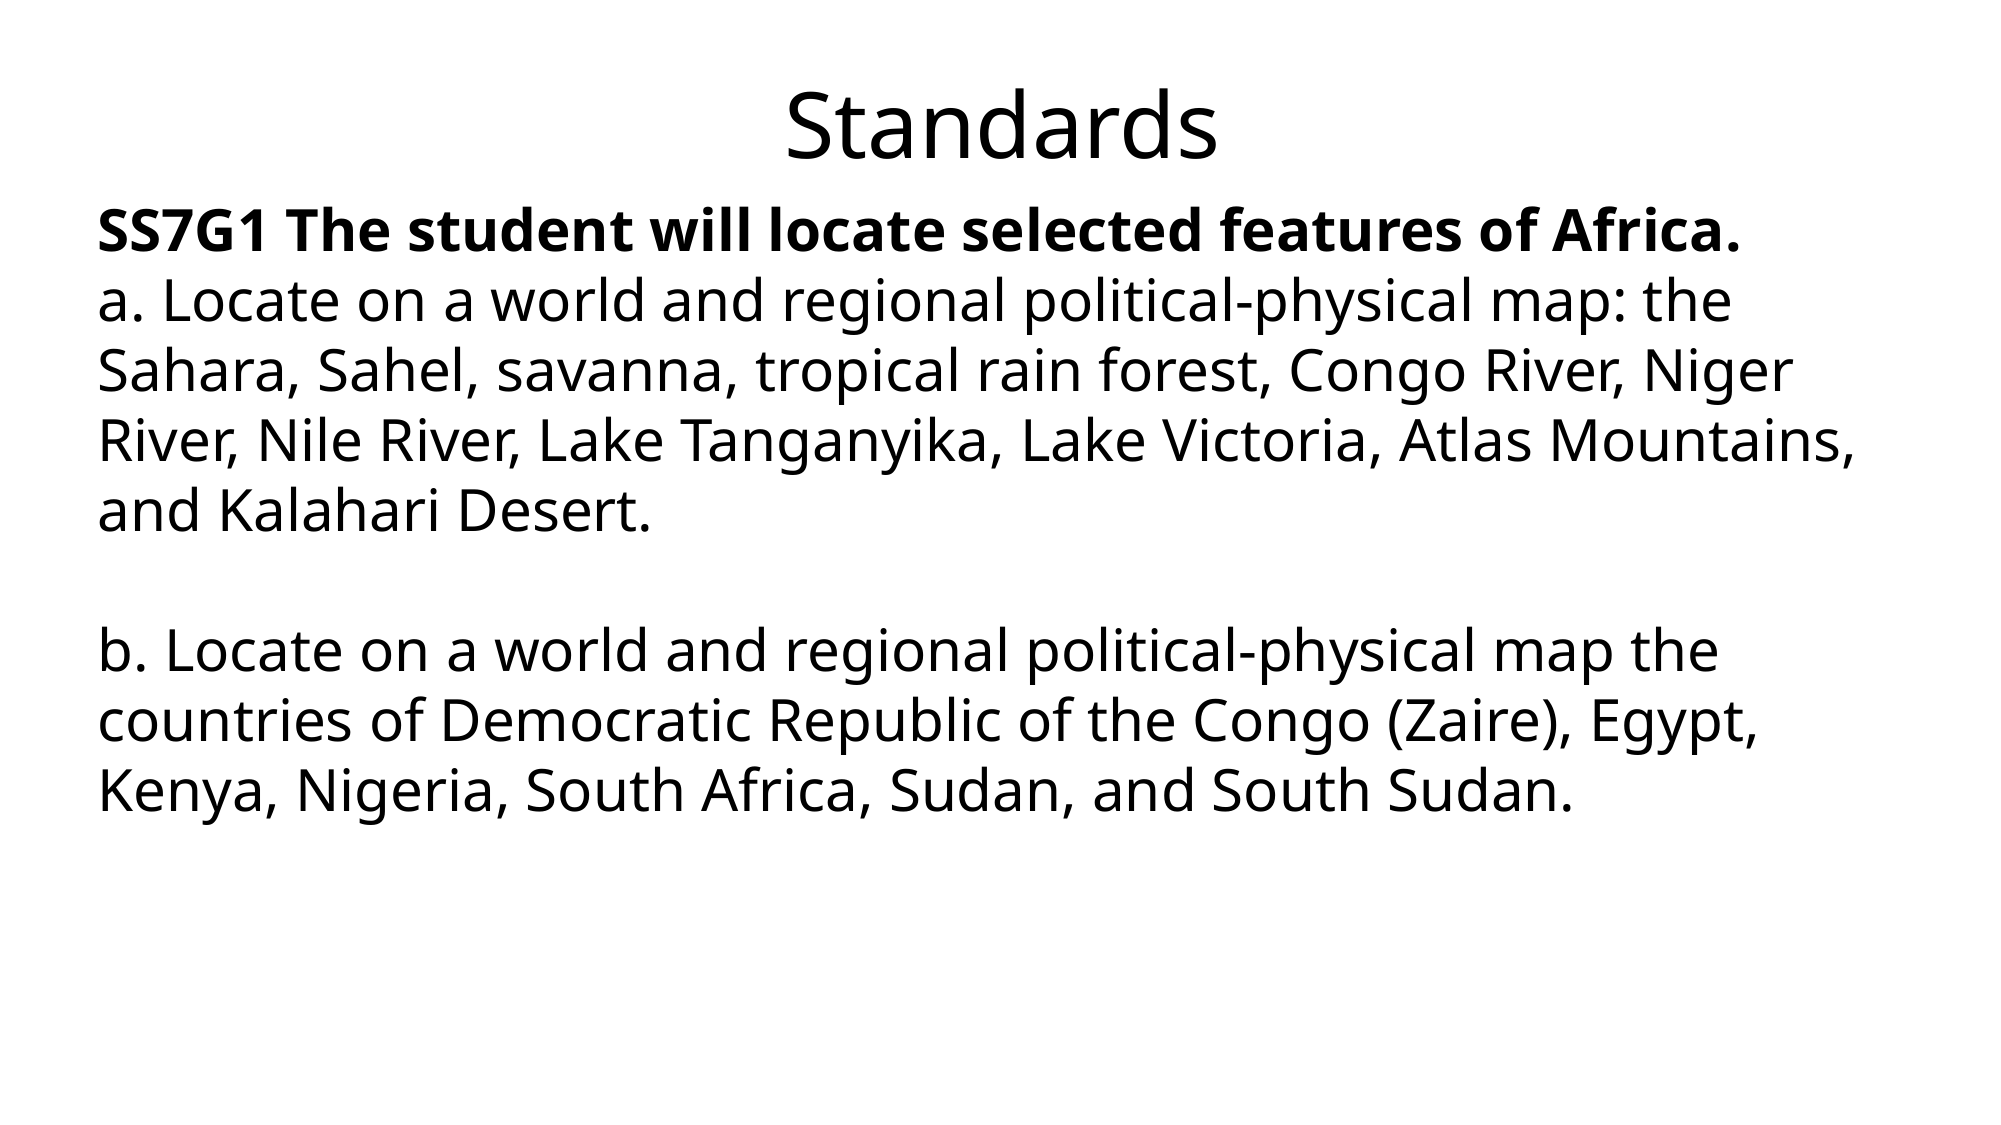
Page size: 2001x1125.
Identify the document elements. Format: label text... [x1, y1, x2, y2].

text_box Standards SS7G1 The student will locate selected features of Africa. a. Locate on a world and regional political-physical map: the Sahara, Sahel, savanna, tropical rain forest, Congo River, Niger River, Nile River, Lake Tanganyika, Lake Victoria, Atlas Mountains, and Kalahari Desert. b. Locate on a world and regional political-physical map the countries of Democratic Republic of the Congo (Zaire), Egypt, Kenya, Nigeria, South Africa, Sudan, and South Sudan. [83, 0, 1923, 831]
